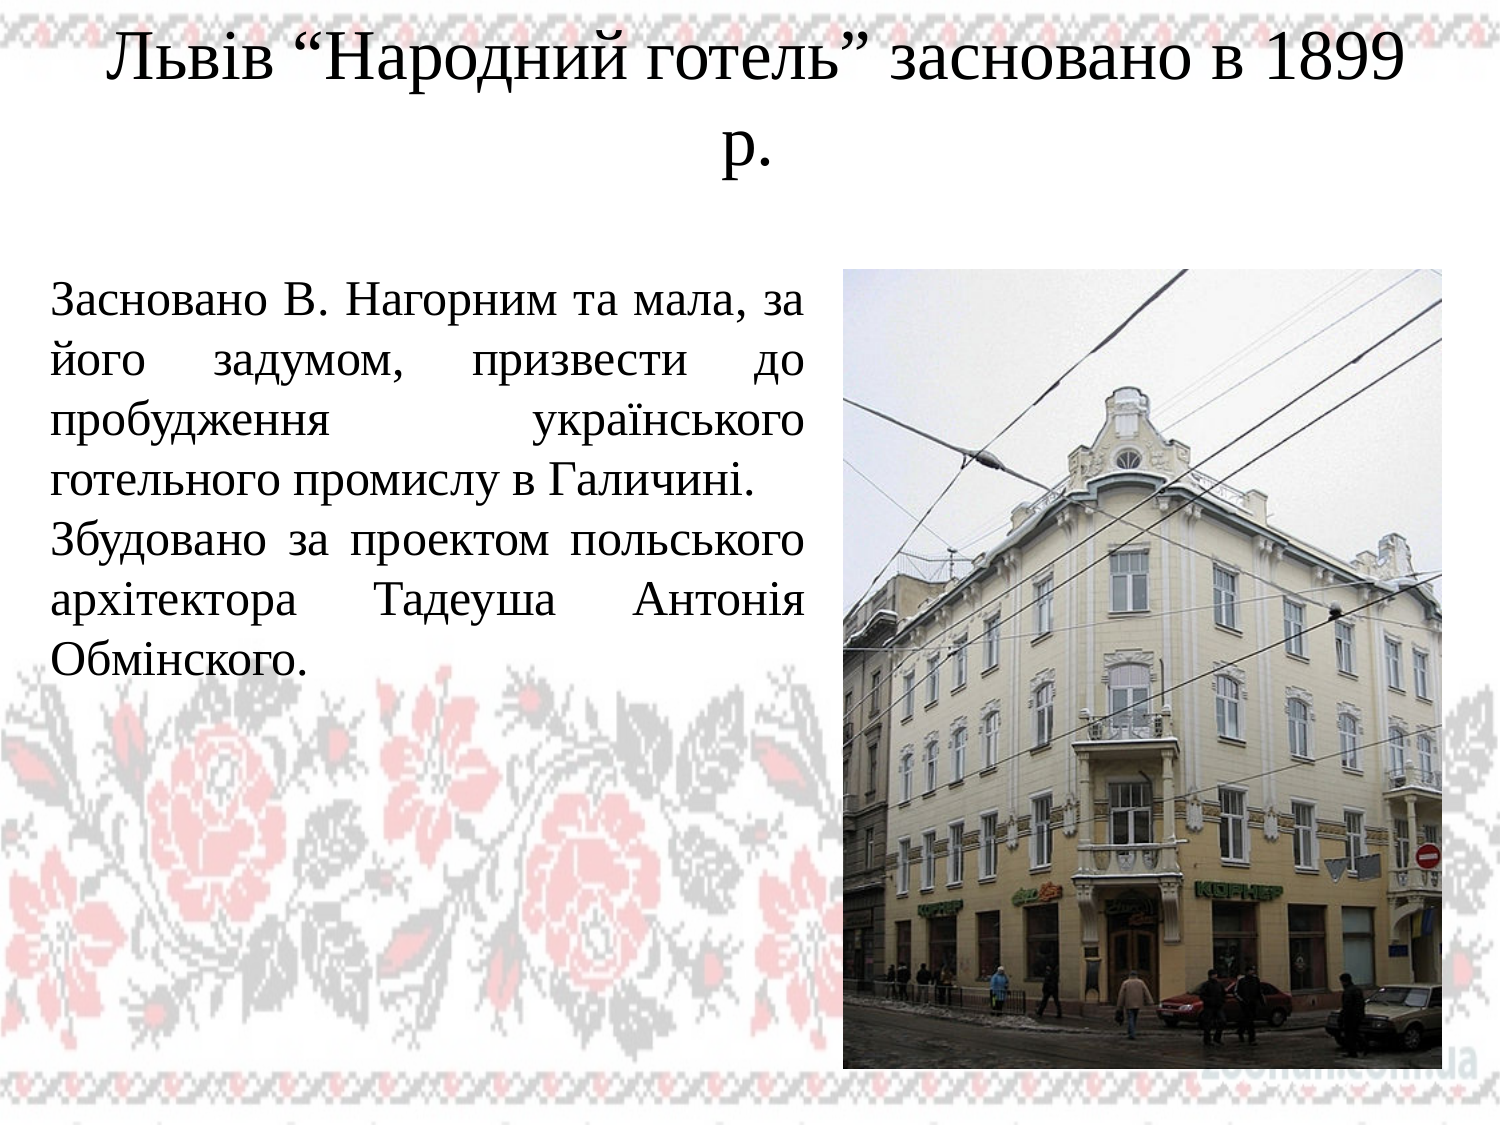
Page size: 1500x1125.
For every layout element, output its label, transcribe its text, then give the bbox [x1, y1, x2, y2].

text_box Засновано В. Нагорним та мала, за його задумом, призвести до пробудження українського готельного промислу в Галичині. Збудовано за проектом польського архітектора Тадеуша Антонія Обмінского. [35, 257, 821, 738]
title Львів “Народний готель” засновано в 1899 р. [82, 0, 1432, 188]
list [843, 269, 1442, 1069]
